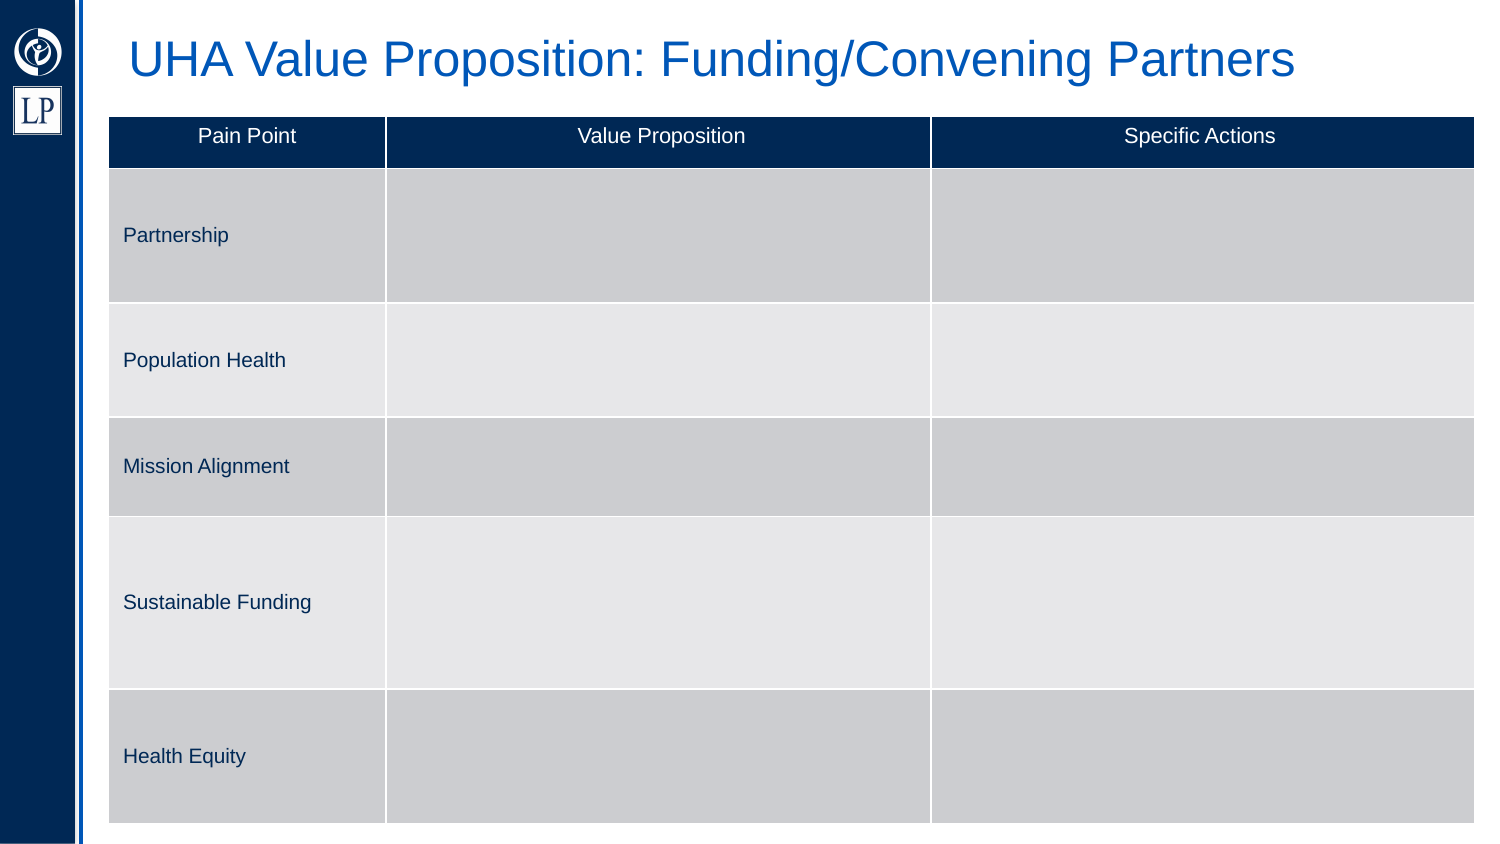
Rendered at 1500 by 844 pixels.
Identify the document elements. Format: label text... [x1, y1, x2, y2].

table_cell Population Health [109, 304, 385, 416]
table_cell [932, 690, 1474, 823]
table_header Pain Point [109, 117, 385, 168]
table_cell [932, 304, 1474, 416]
table_cell [932, 418, 1474, 516]
table_cell Mission Alignment [109, 418, 385, 516]
table_cell [387, 517, 930, 688]
table_header Specific Actions [932, 117, 1474, 168]
table_cell [387, 169, 930, 302]
table_cell [932, 517, 1474, 688]
table_cell [387, 690, 930, 823]
table_cell [932, 169, 1474, 302]
table_cell [387, 304, 930, 416]
table_cell Health Equity [109, 690, 385, 823]
table_header Value Proposition [387, 117, 930, 168]
table_cell Sustainable Funding [109, 517, 385, 688]
table_cell Partnership [109, 169, 385, 302]
table_cell [387, 418, 930, 516]
picture [13, 86, 62, 135]
text_box UHA Value Proposition: Funding/Convening Partners [113, 10, 1475, 95]
picture [10, 24, 65, 80]
